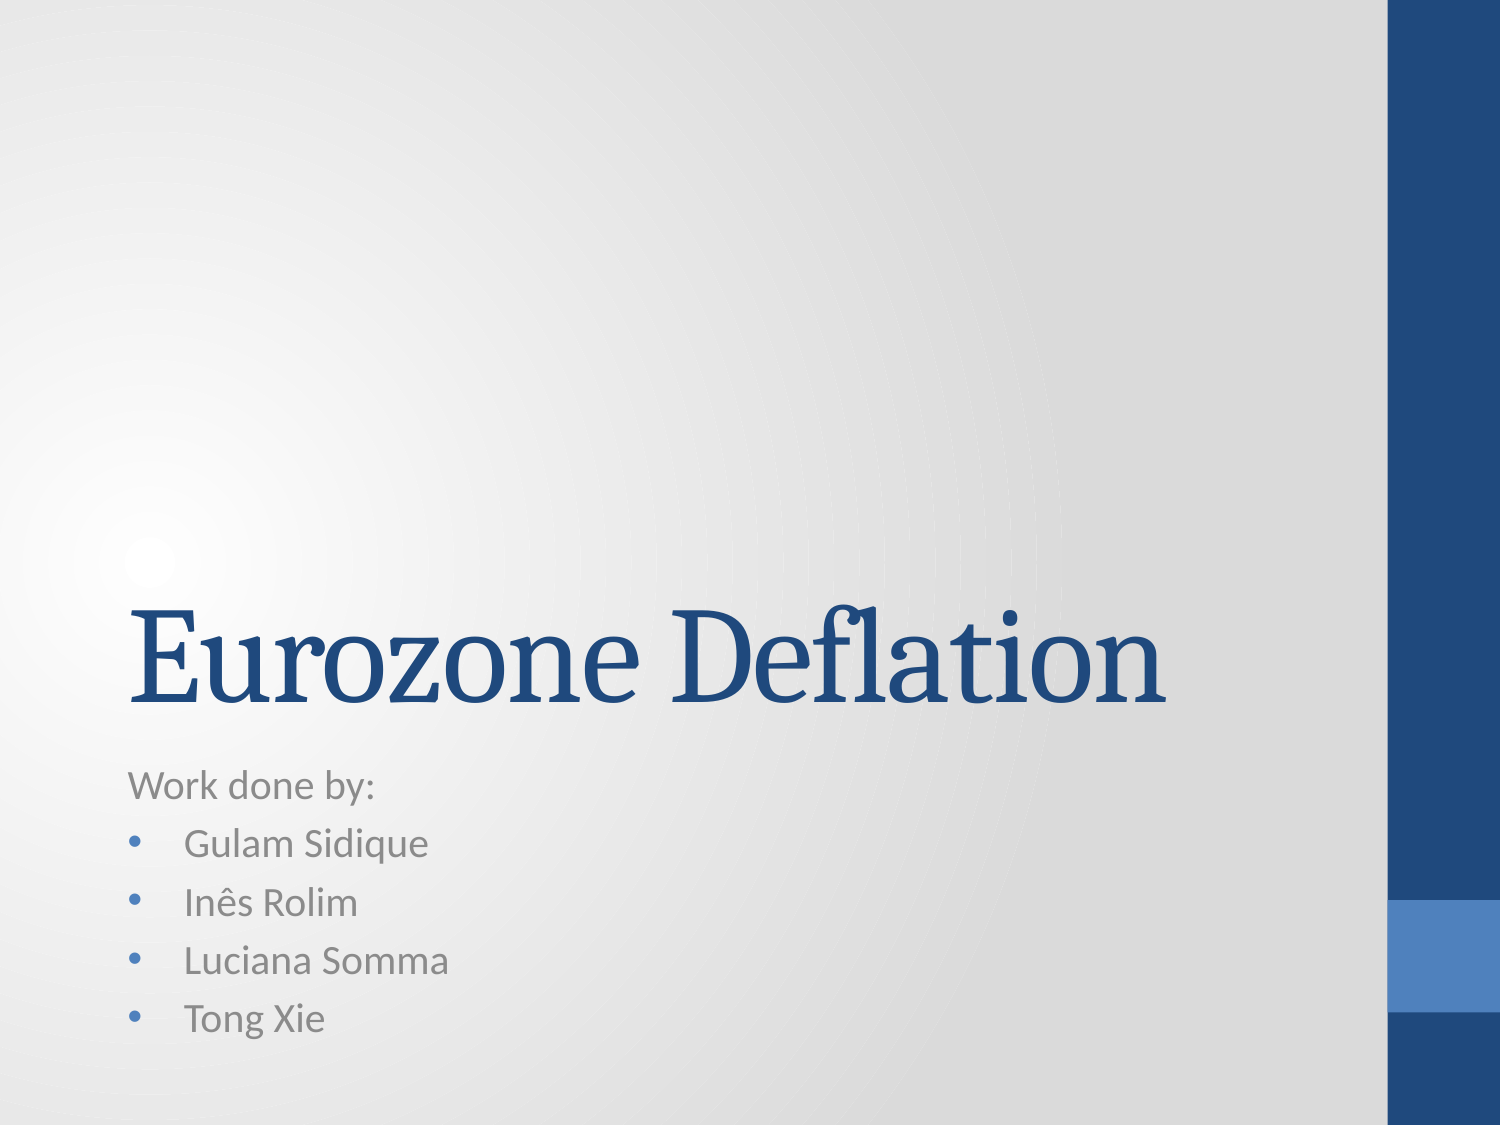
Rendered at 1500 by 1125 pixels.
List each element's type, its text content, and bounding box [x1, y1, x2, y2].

subtitle Work done by: Gulam Sidique Inês Rolim Luciana Somma Tong Xie [112, 750, 1173, 1095]
title Eurozone Deflation [112, 312, 1350, 738]
